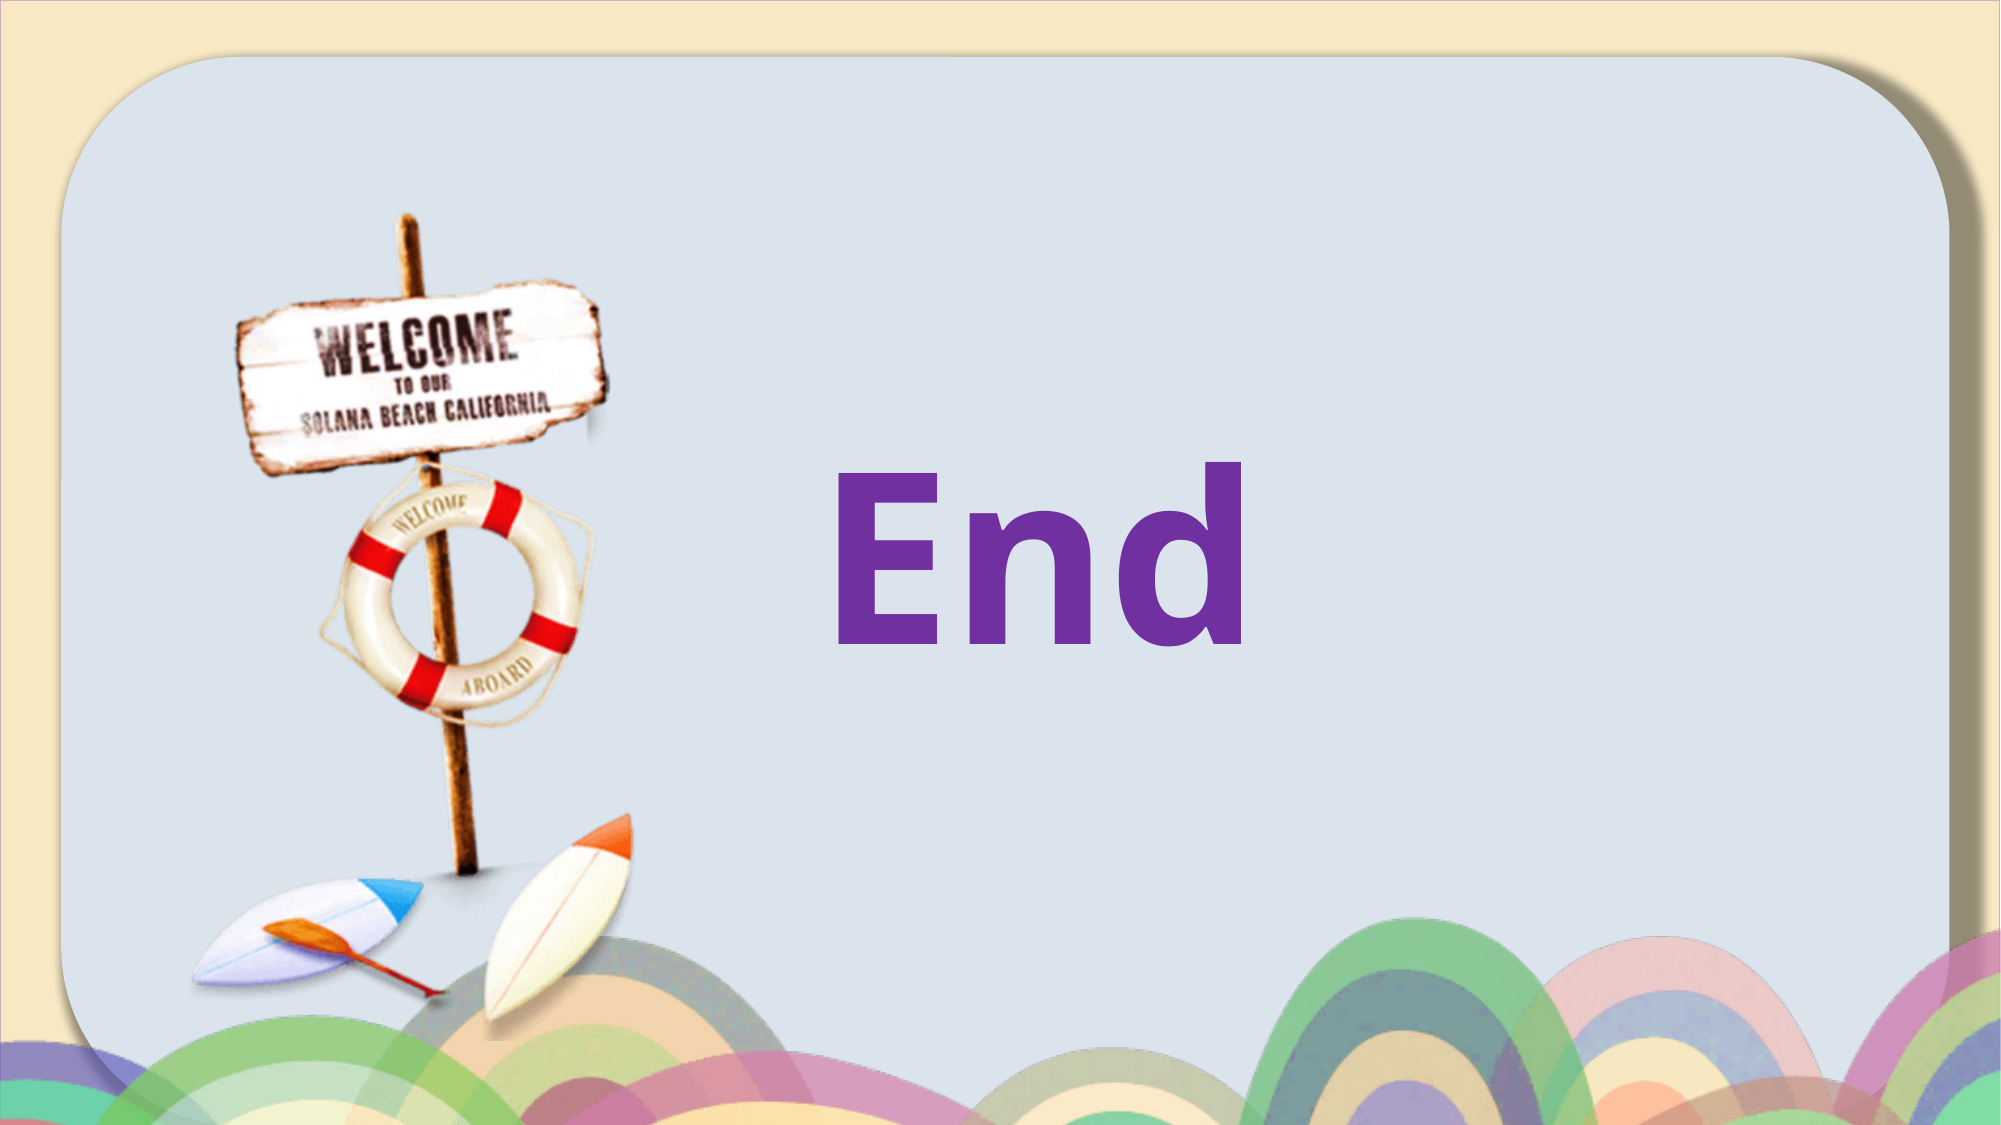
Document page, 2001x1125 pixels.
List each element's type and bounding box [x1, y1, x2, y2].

text_box [0, 0, 2000, 1125]
picture [164, 189, 655, 1040]
